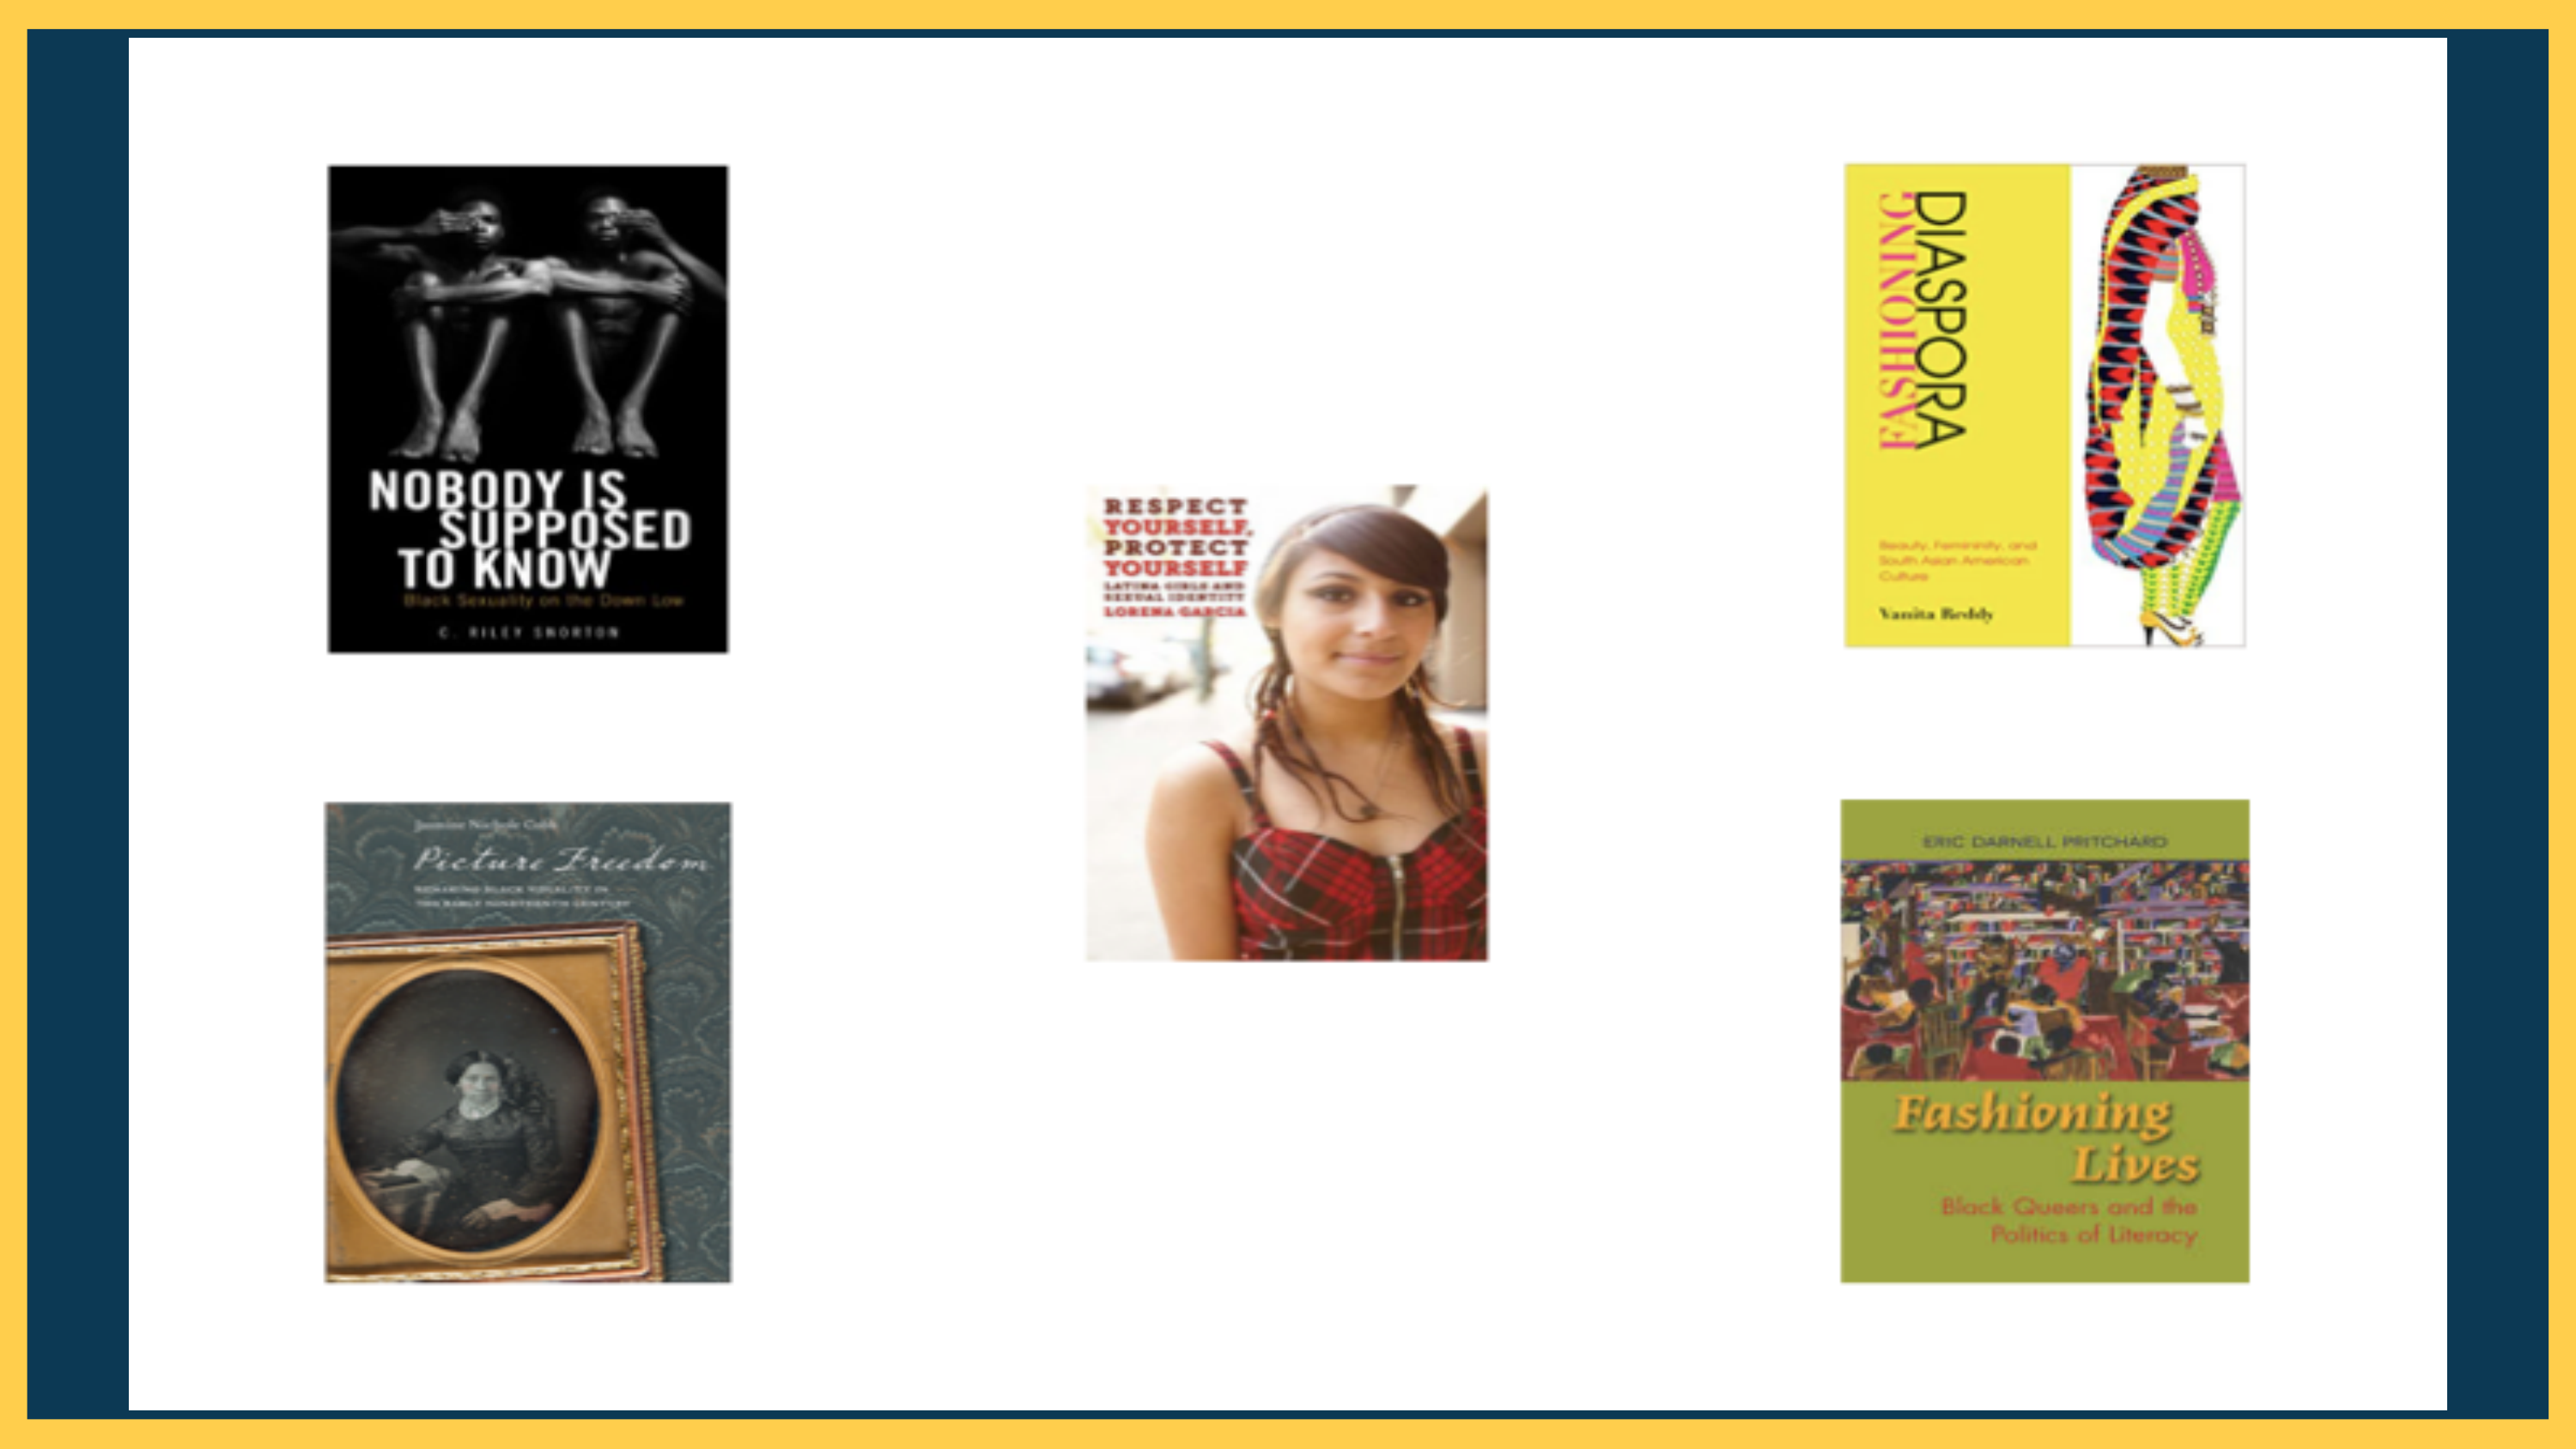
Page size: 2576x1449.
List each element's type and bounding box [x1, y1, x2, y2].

text_box [27, 28, 2549, 1420]
picture [128, 38, 2448, 1410]
